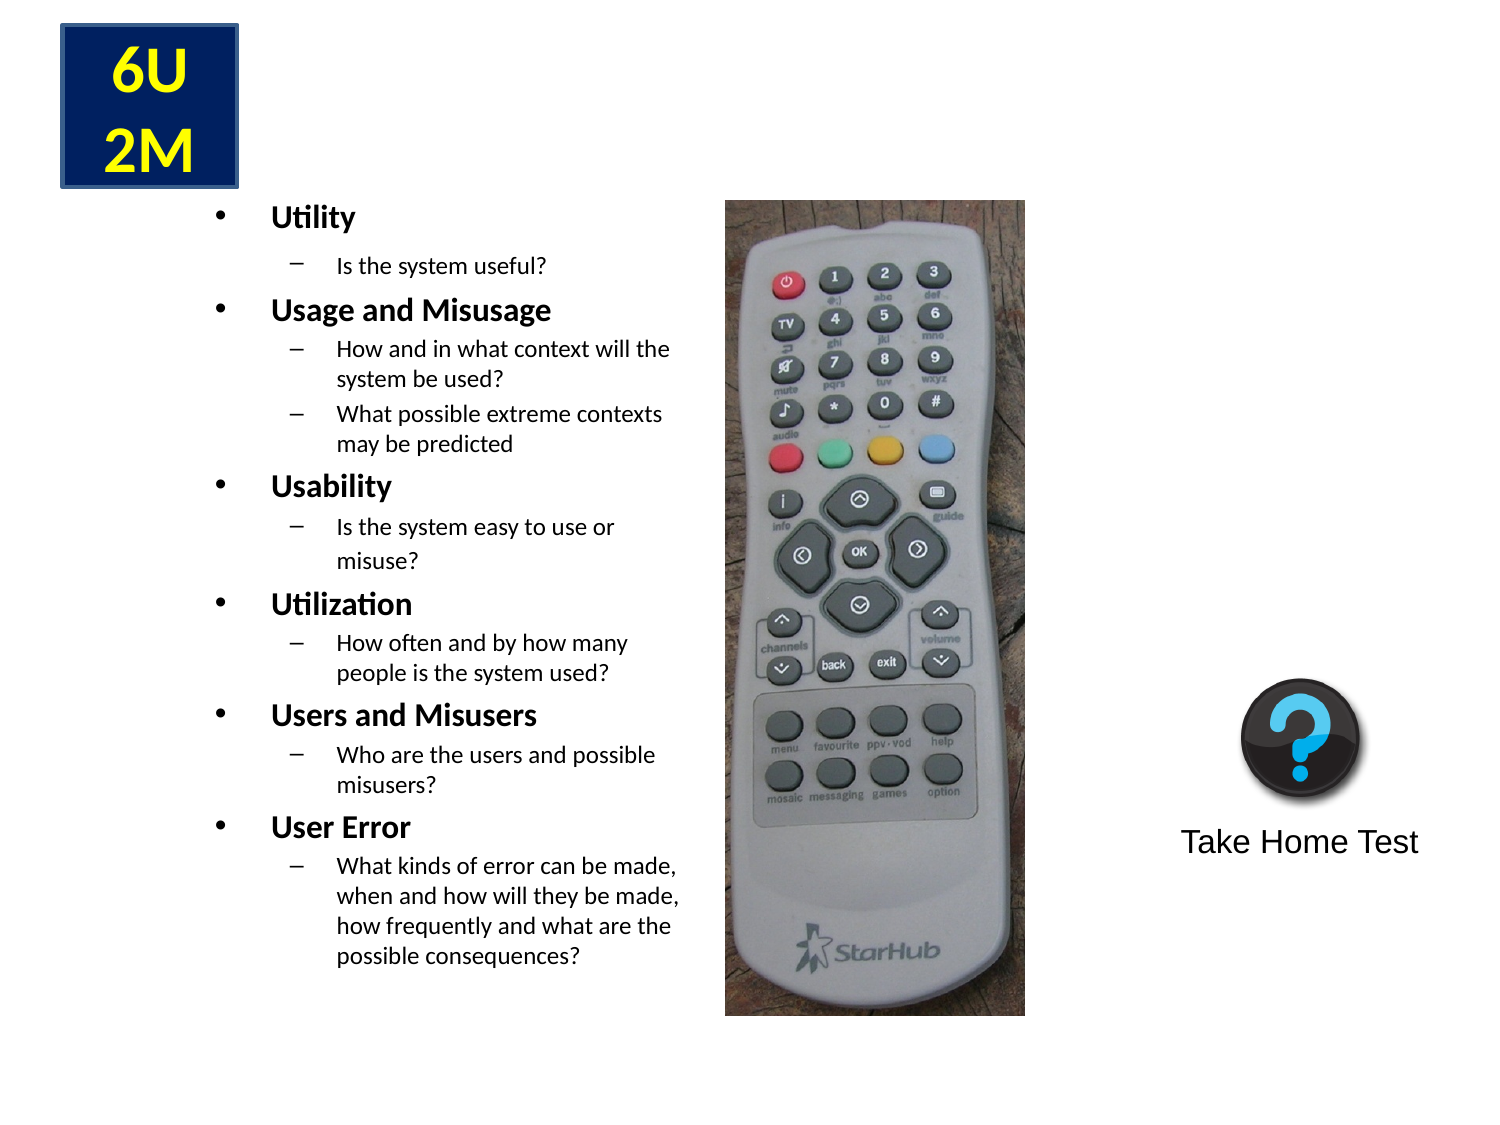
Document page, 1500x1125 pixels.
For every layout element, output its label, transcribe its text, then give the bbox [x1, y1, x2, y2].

text_box 6U 2M [60, 23, 239, 189]
text_box Take Home Test [1149, 812, 1450, 868]
picture [1224, 662, 1376, 813]
text_box Utility Is the system useful? Usage and Misusage How and in what context will the system be used? What possible extreme contexts may be predicted Usability Is the system easy to use or misuse? Utilization How often and by how many people is the system used? Users and Misusers Who are the users and possible misusers? User Error What kinds of error can be made, when and how will they be made, how frequently and what are the possible consequences? [200, 187, 700, 1025]
picture [724, 199, 1026, 1016]
